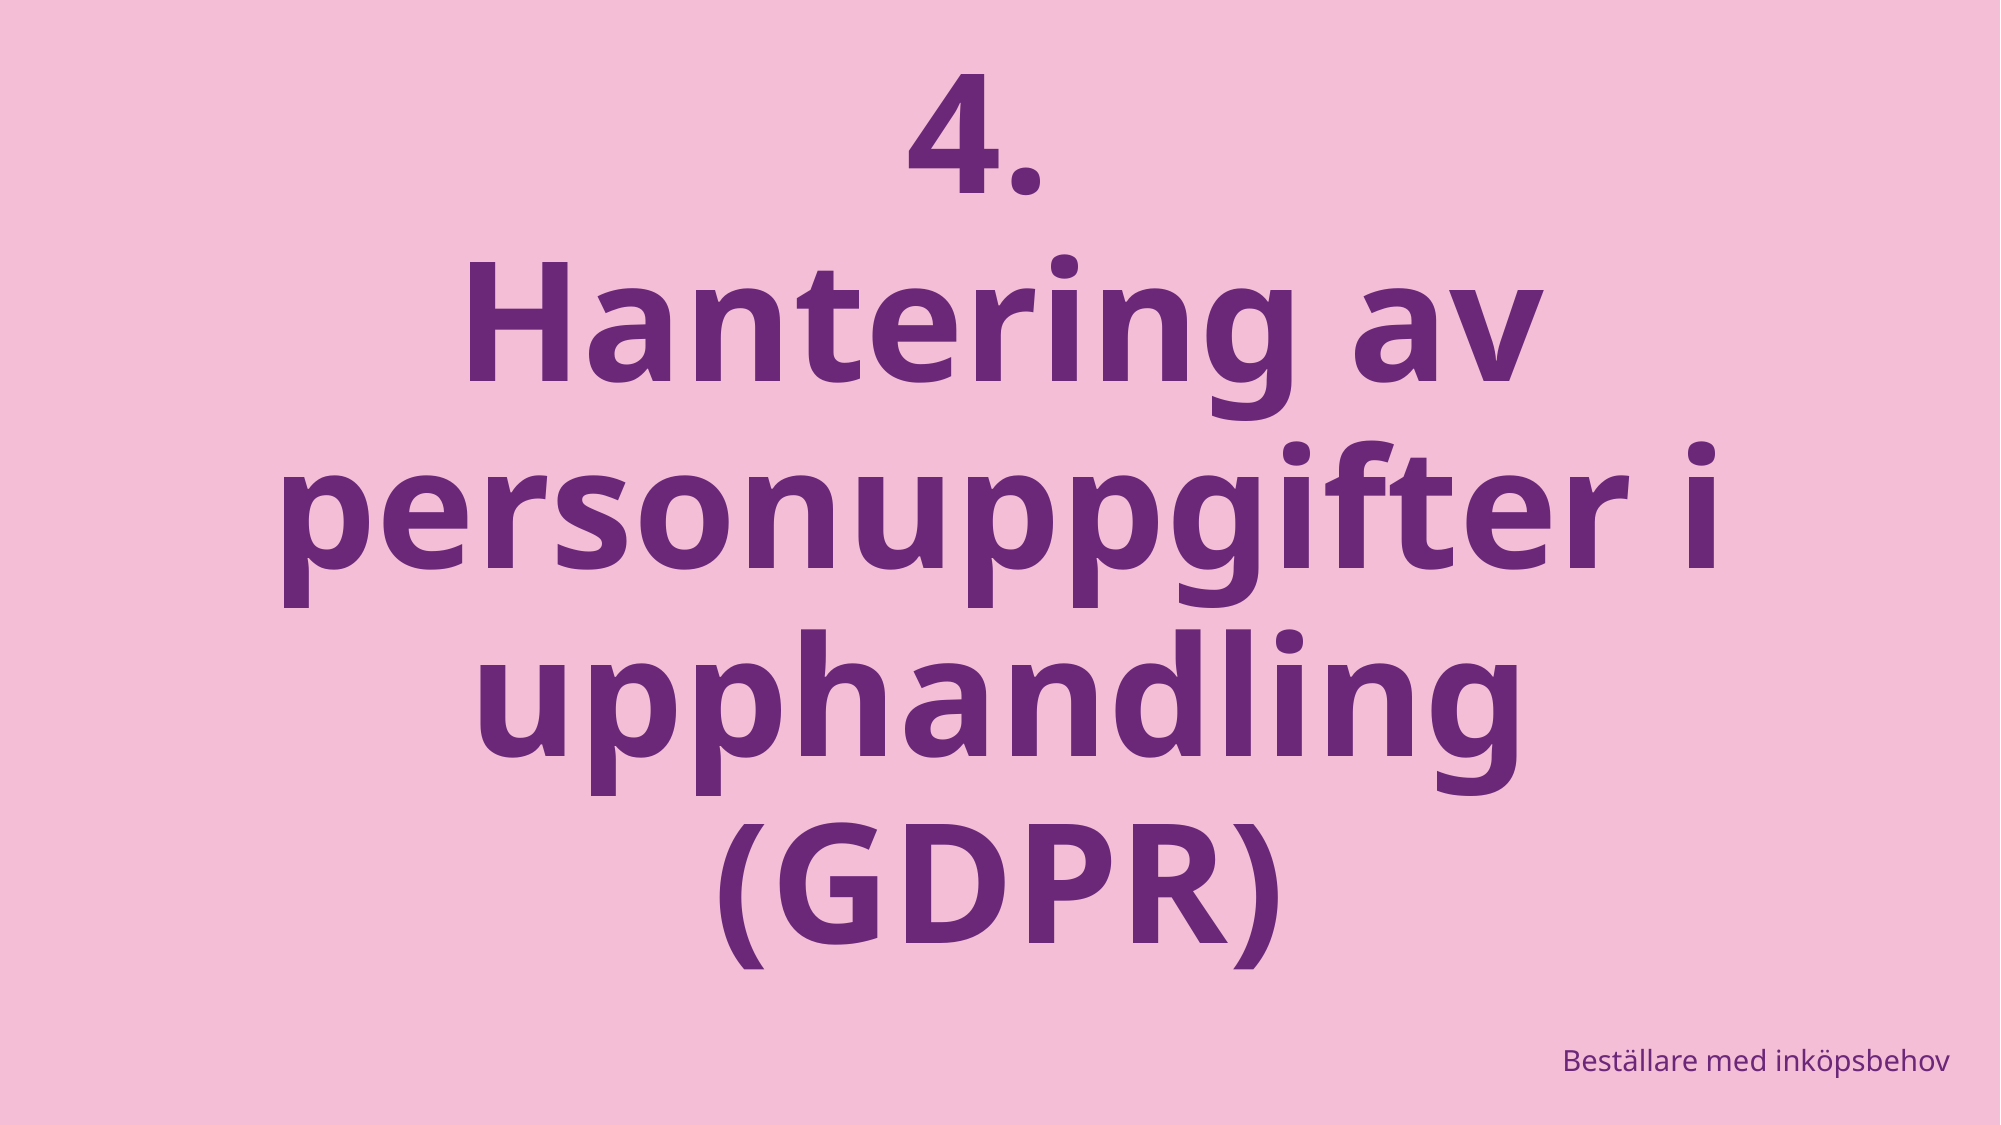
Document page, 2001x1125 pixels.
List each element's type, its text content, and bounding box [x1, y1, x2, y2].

title 4. Hantering av personuppgifter i upphandling (GDPR) [172, 76, 1828, 940]
footer Beställare med inköpsbehov [1290, 1032, 1966, 1092]
